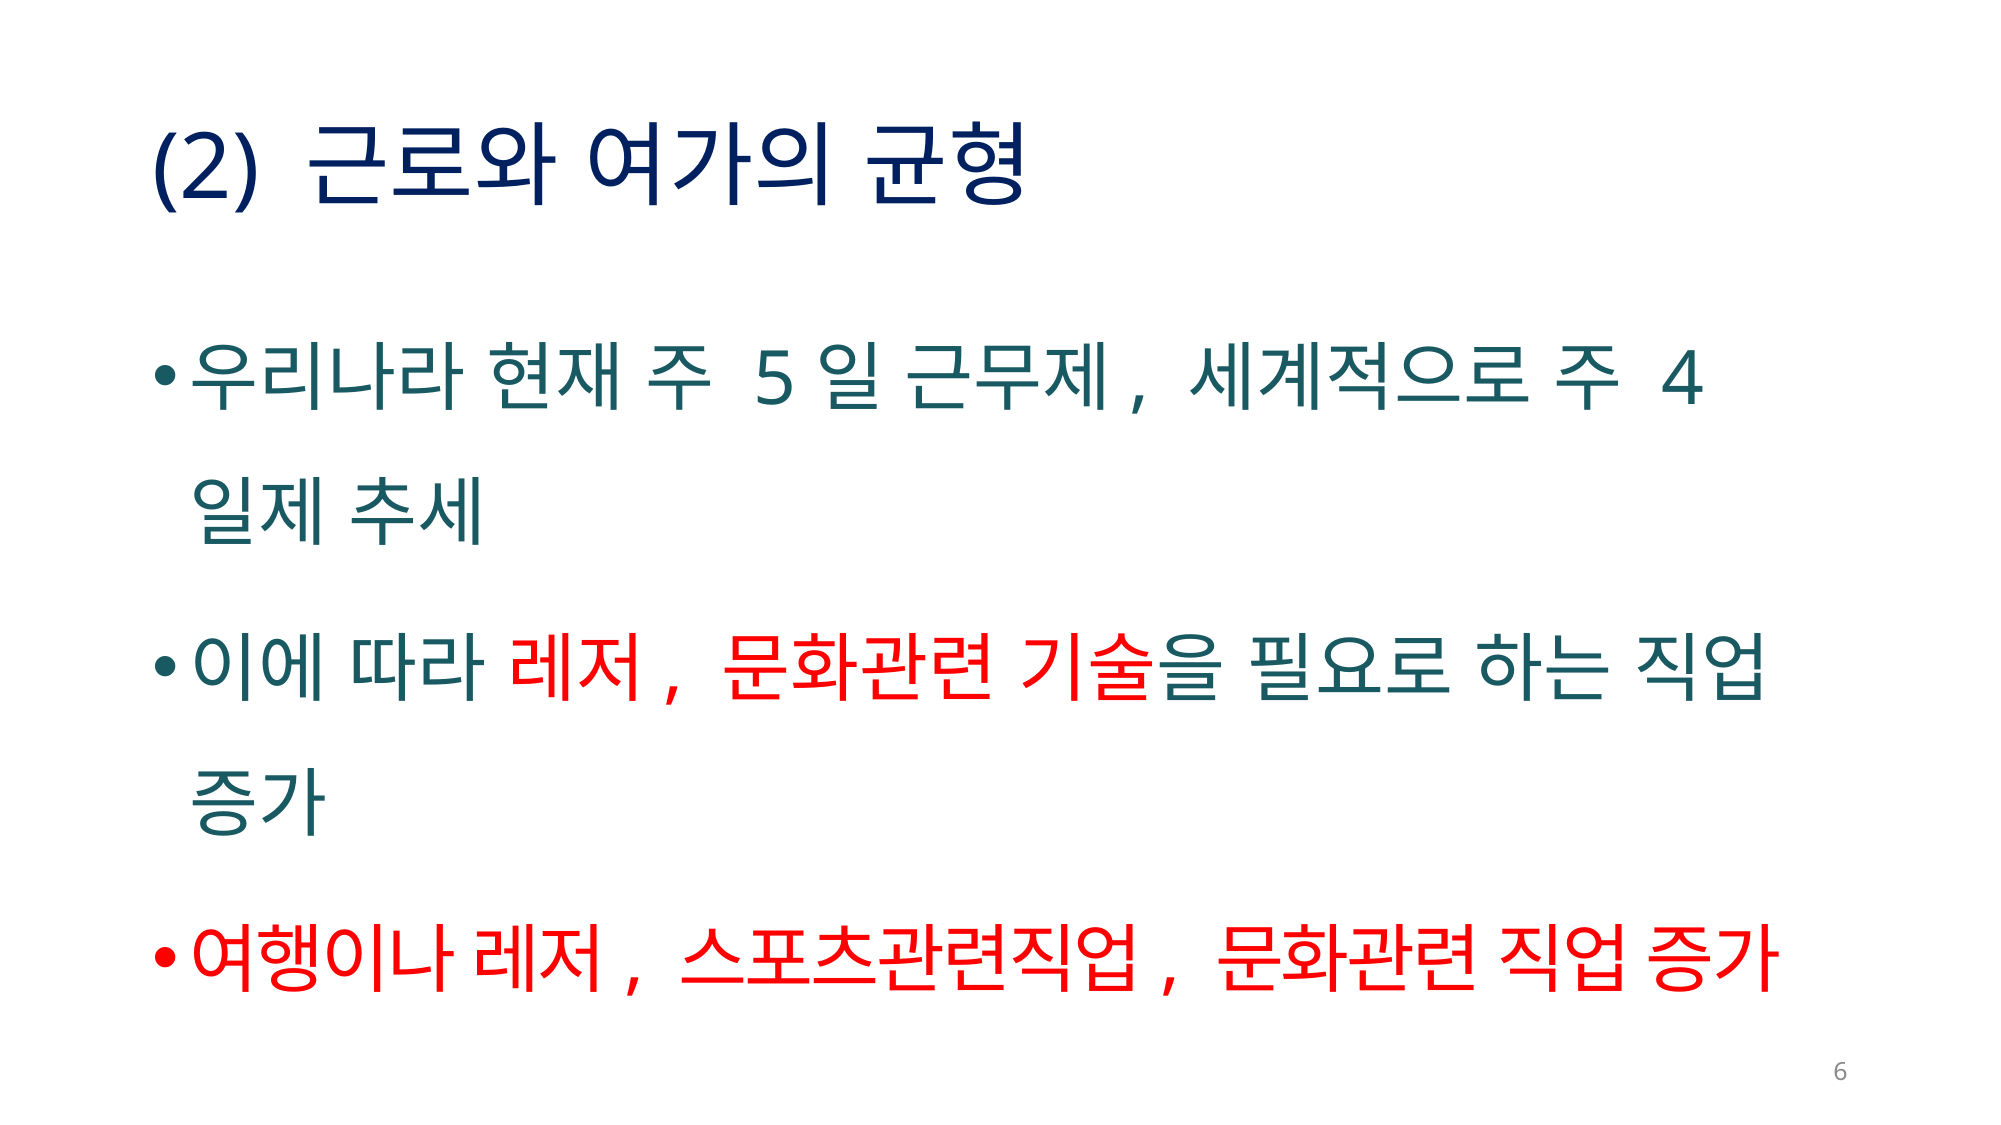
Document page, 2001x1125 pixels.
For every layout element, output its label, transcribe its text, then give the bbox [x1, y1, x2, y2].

title (2) 근로와 여가의 균형 [137, 59, 1863, 277]
slide_number 6 [1412, 1042, 1863, 1103]
list 우리나라 현재 주 5일 근무제, 세계적으로 주 4일제 추세 이에 따라 레저, 문화관련 기술을 필요로 하는 직업 증가 여행이나 레저, 스포츠관련직업, 문화관련 직업 증가 [137, 277, 1863, 1014]
